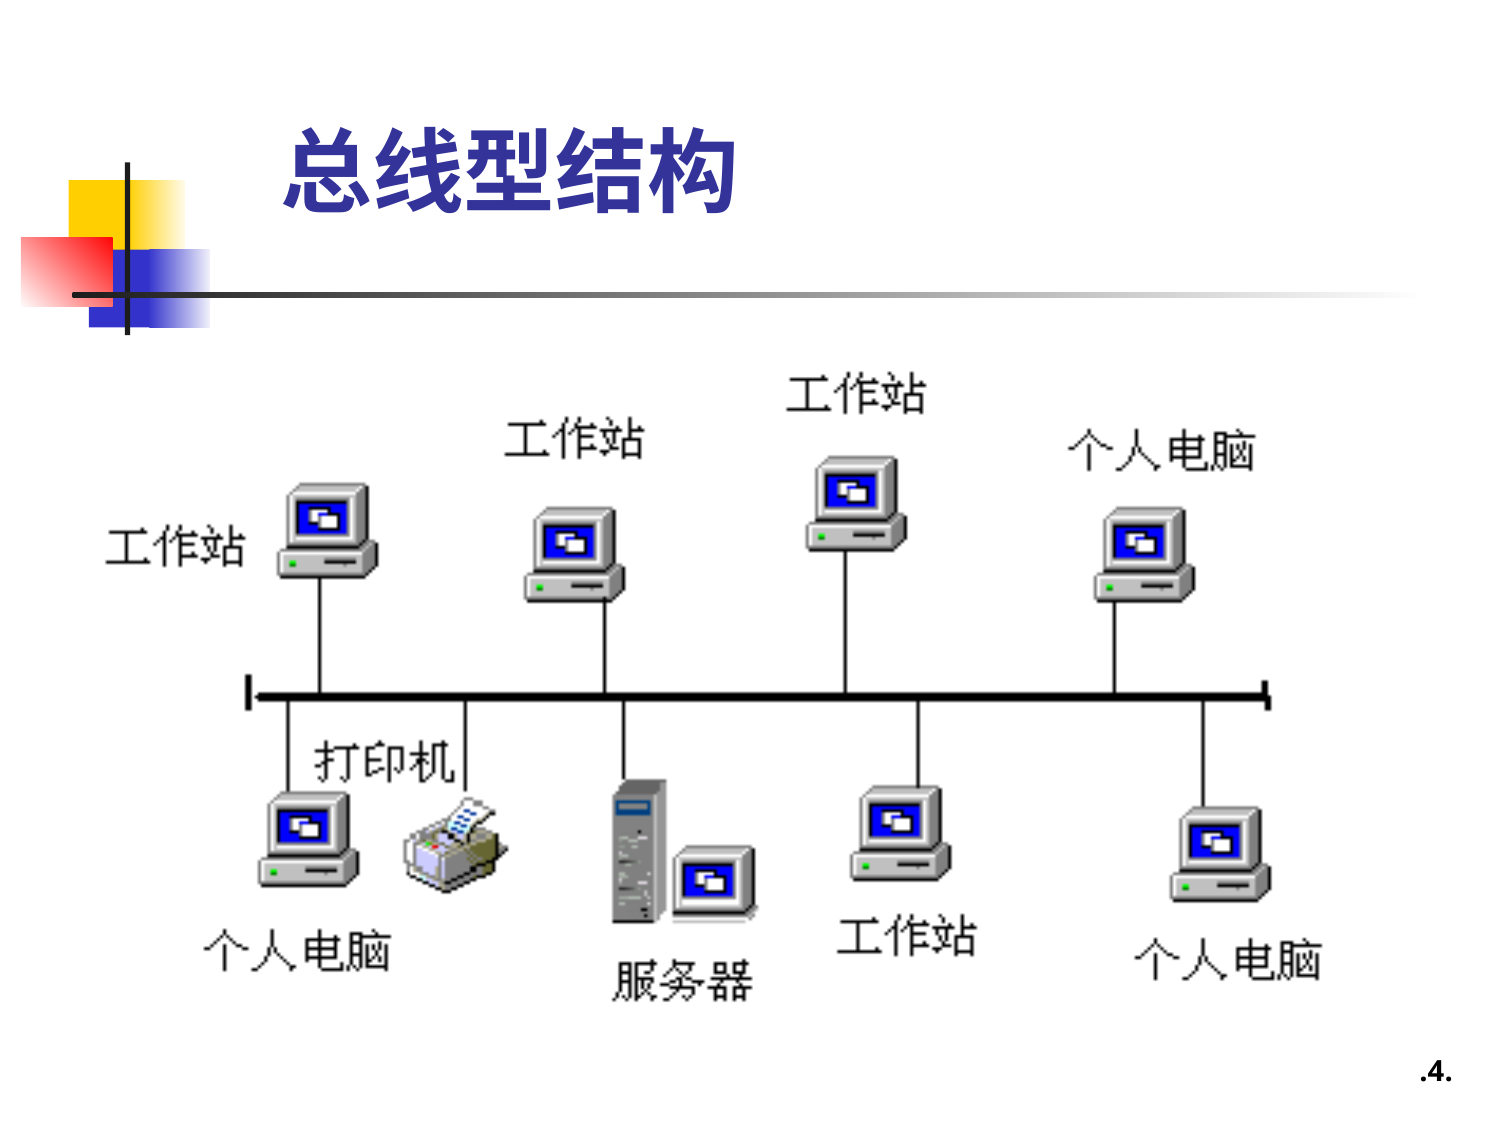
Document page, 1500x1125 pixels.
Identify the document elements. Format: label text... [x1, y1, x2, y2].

picture [88, 343, 1459, 1059]
slide_number .4. [1155, 1024, 1468, 1100]
title 总线型结构 [265, 35, 1468, 232]
